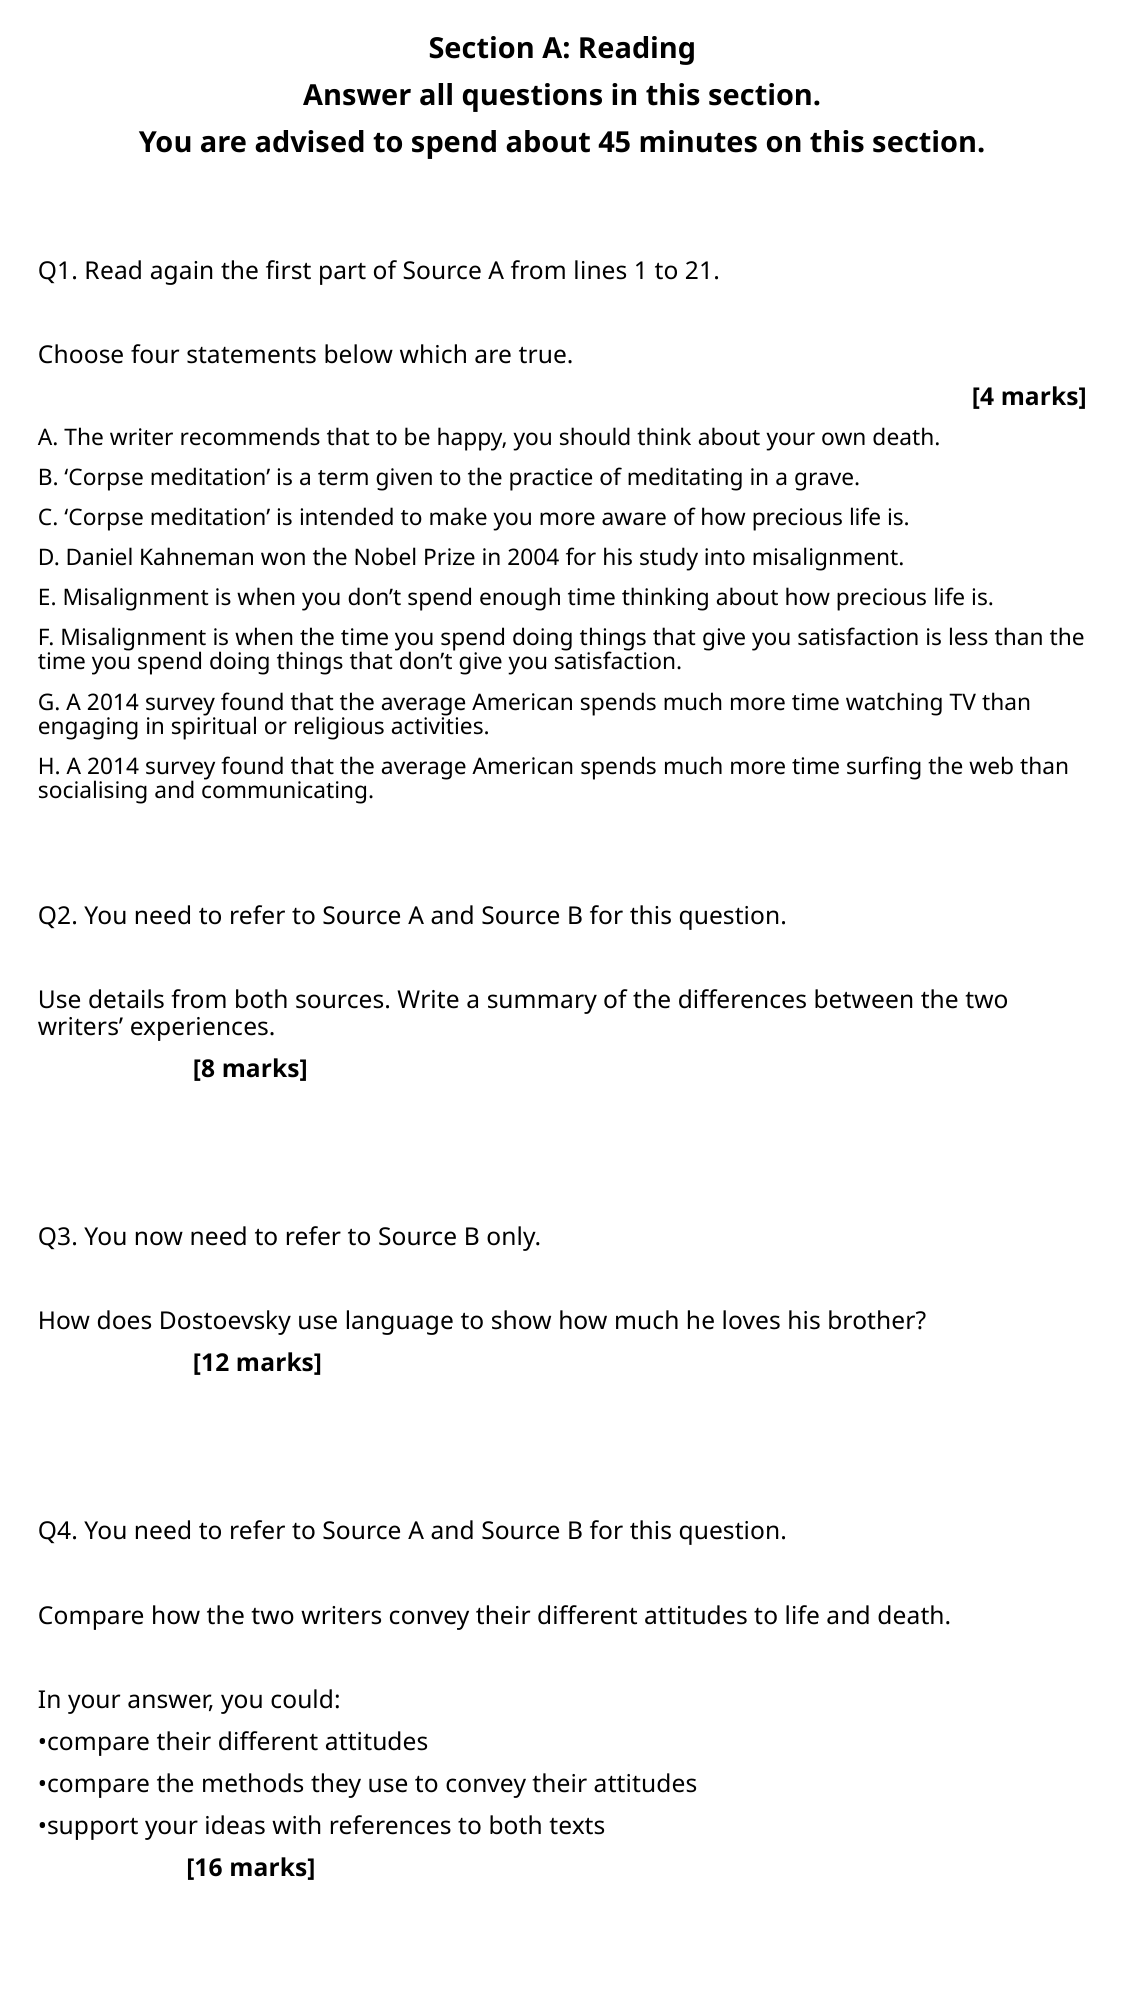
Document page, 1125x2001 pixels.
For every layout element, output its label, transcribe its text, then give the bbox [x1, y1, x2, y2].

list Section A: Reading Answer all questions in this section. You are advised to spend about 45 minutes on this section. Q1. Read again the first part of Source A from lines 1 to 21. Choose four statements below which are true. [4 marks] A. The writer recommends that to be happy, you should think about your own death. B. ‘Corpse meditation’ is a term given to the practice of meditating in a grave. C. ‘Corpse meditation’ is intended to make you more aware of how precious life is. D. Daniel Kahneman won the Nobel Prize in 2004 for his study into misalignment. E. Misalignment is when you don’t spend enough time thinking about how precious life is. F. Misalignment is when the time you spend doing things that give you satisfaction is less than the time you spend doing things that don’t give you satisfaction. G. A 2014 survey found that the average American spends much more time watching TV than engaging in spiritual or religious activities. H. A 2014 survey found that the average American spends much more time surfing the web than socialising and communicating. Q2. You need to refer to Source A and Source B for this question. Use details from both sources. Write a summary of the differences between the two writers’ experiences. [8 marks] Q3. You now need to refer to Source B only. How does Dostoevsky use language to show how much he loves his brother? [12 marks] Q4. You need to refer to Source A and Source B for this question. Compare how the two writers convey their different attitudes to life and death. In your answer, you could: •compare their different attitudes •compare the methods they use to convey their attitudes •support your ideas with references to both texts [16 marks] [22, 26, 1103, 1957]
